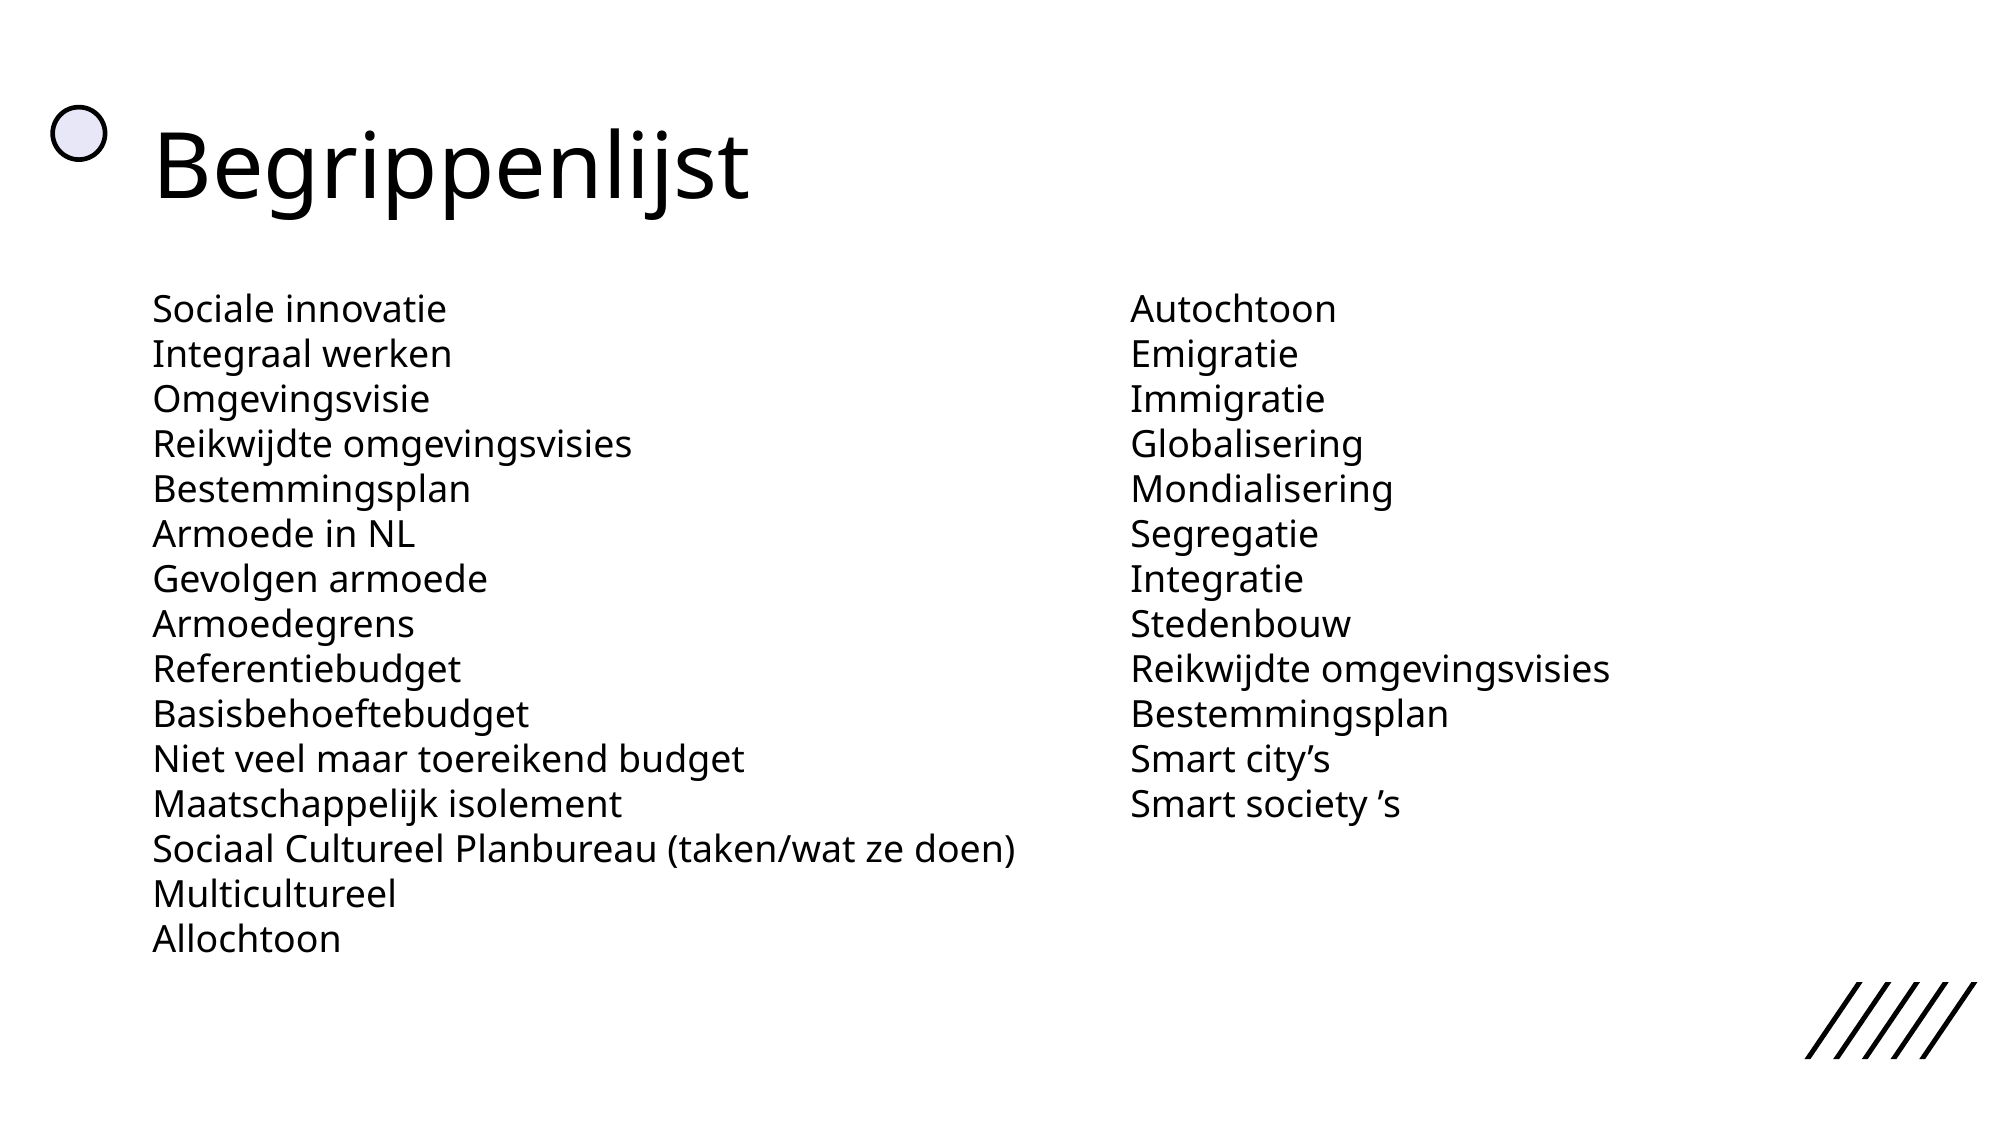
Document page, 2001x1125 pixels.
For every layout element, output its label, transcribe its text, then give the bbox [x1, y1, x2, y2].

text_box Autochtoon Emigratie Immigratie Globalisering Mondialisering Segregatie Integratie Stedenbouw Reikwijdte omgevingsvisies Bestemmingsplan Smart city’s Smart society ’s [1115, 277, 1788, 832]
text_box Sociale innovatie Integraal werken Omgevingsvisie Reikwijdte omgevingsvisies Bestemmingsplan Armoede in NL Gevolgen armoede Armoedegrens Referentiebudget Basisbehoeftebudget Niet veel maar toereikend budget Maatschappelijk isolement Sociaal Cultureel Planbureau (taken/wat ze doen) Multicultureel Allochtoon [137, 277, 1138, 1007]
title Begrippenlijst [137, 59, 1863, 278]
